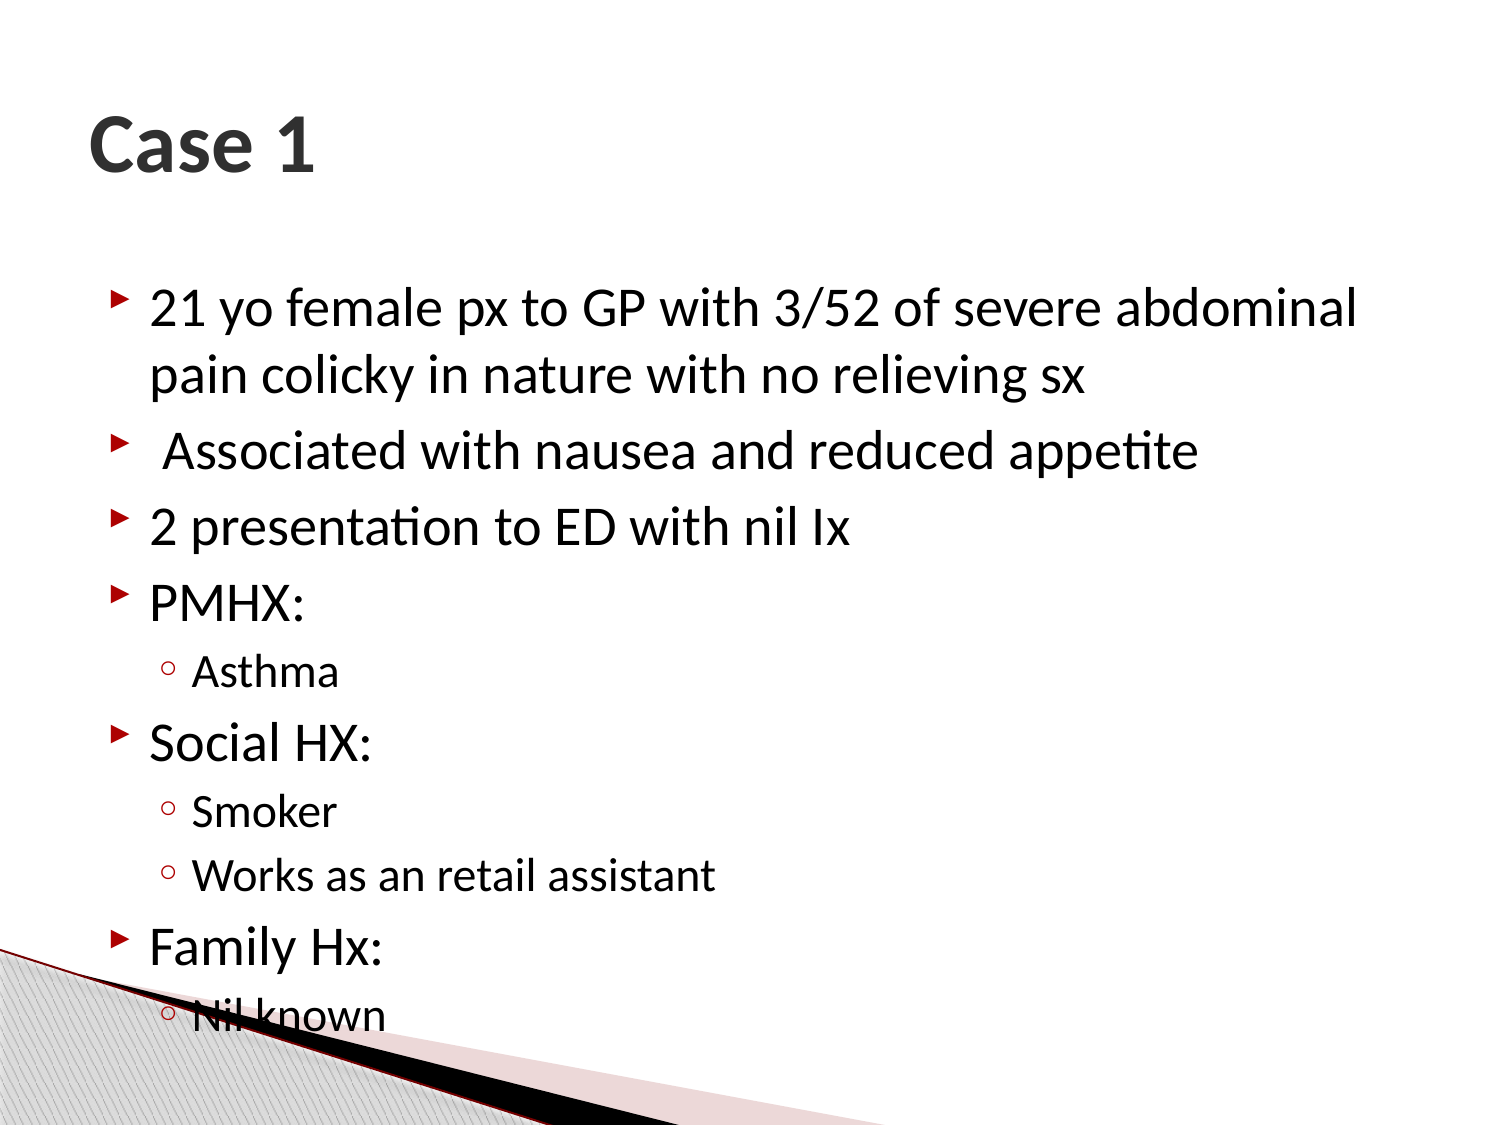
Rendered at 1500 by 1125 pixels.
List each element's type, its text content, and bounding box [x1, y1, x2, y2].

list 21 yo female px to GP with 3/52 of severe abdominal pain colicky in nature with no relieving sx Associated with nausea and reduced appetite 2 presentation to ED with nil Ix PMHX: Asthma Social HX: Smoker Works as an retail assistant Family Hx: Nil known [75, 262, 1425, 1088]
title Case 1 [75, 45, 1425, 233]
